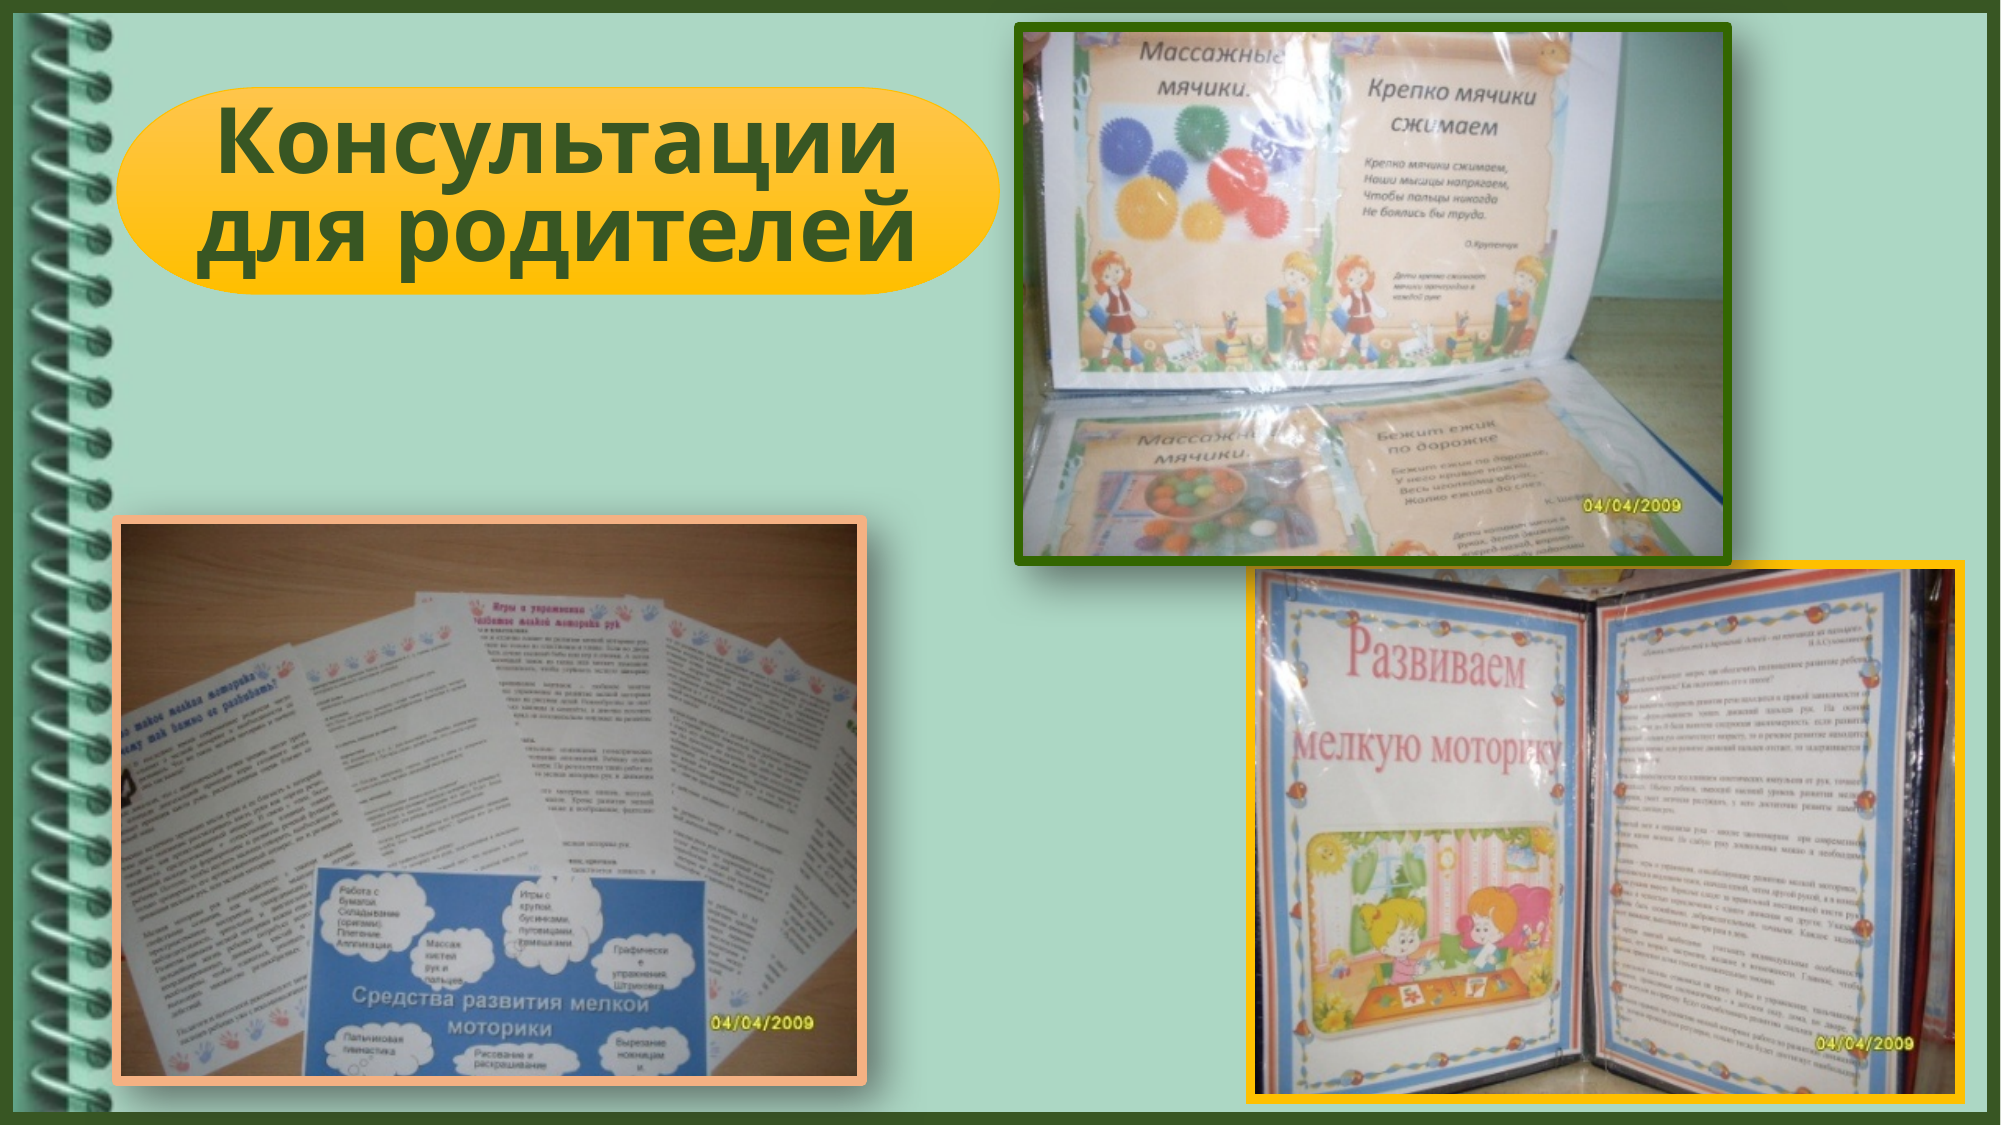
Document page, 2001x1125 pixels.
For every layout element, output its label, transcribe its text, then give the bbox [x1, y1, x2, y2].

picture [13, 13, 1987, 1112]
text_box Консультации для родителей [116, 87, 1000, 295]
